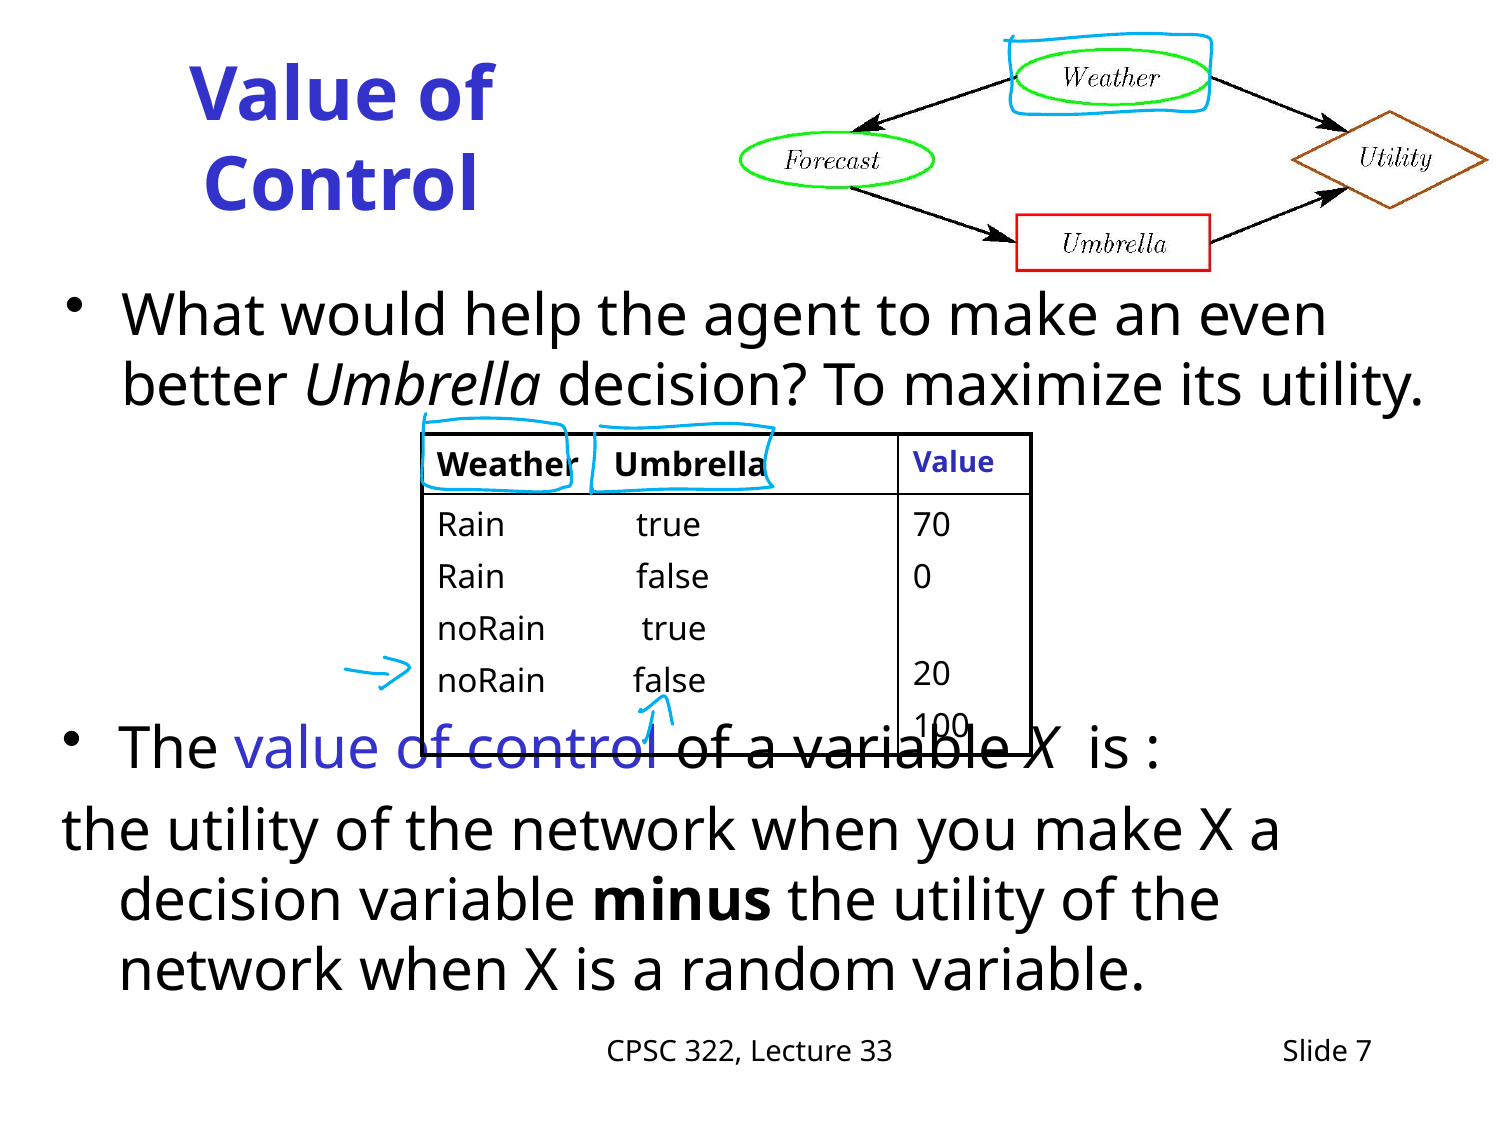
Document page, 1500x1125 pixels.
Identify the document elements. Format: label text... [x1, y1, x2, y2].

table_header Weather Umbrella [556, 436, 593, 493]
table_cell 70 0 20 100 [899, 495, 1029, 753]
picture [1012, 36, 1209, 112]
slide_number Slide 7 [1074, 1024, 1388, 1101]
table_cell Rain true Rain false noRain true noRain false [424, 495, 897, 753]
picture [726, 34, 1500, 285]
text_box What would help the agent to make an even better Umbrella decision? To maximize its utility. [50, 269, 1500, 481]
title Value of Control [49, 24, 634, 247]
table_header Weather Umbrella [424, 436, 570, 490]
table_header Weather Umbrella [424, 487, 498, 493]
table_header Weather Umbrella [593, 436, 769, 490]
picture [1015, 34, 1080, 39]
footer CPSC 322, Lecture 33 [512, 1024, 988, 1101]
list The value of control of a variable X is : the utility of the network when you make X a decision variable minus the utility of the network when X is a random variable. [46, 702, 1435, 1008]
table_header Value [899, 436, 1029, 493]
table_header Weather Umbrella [635, 436, 897, 493]
